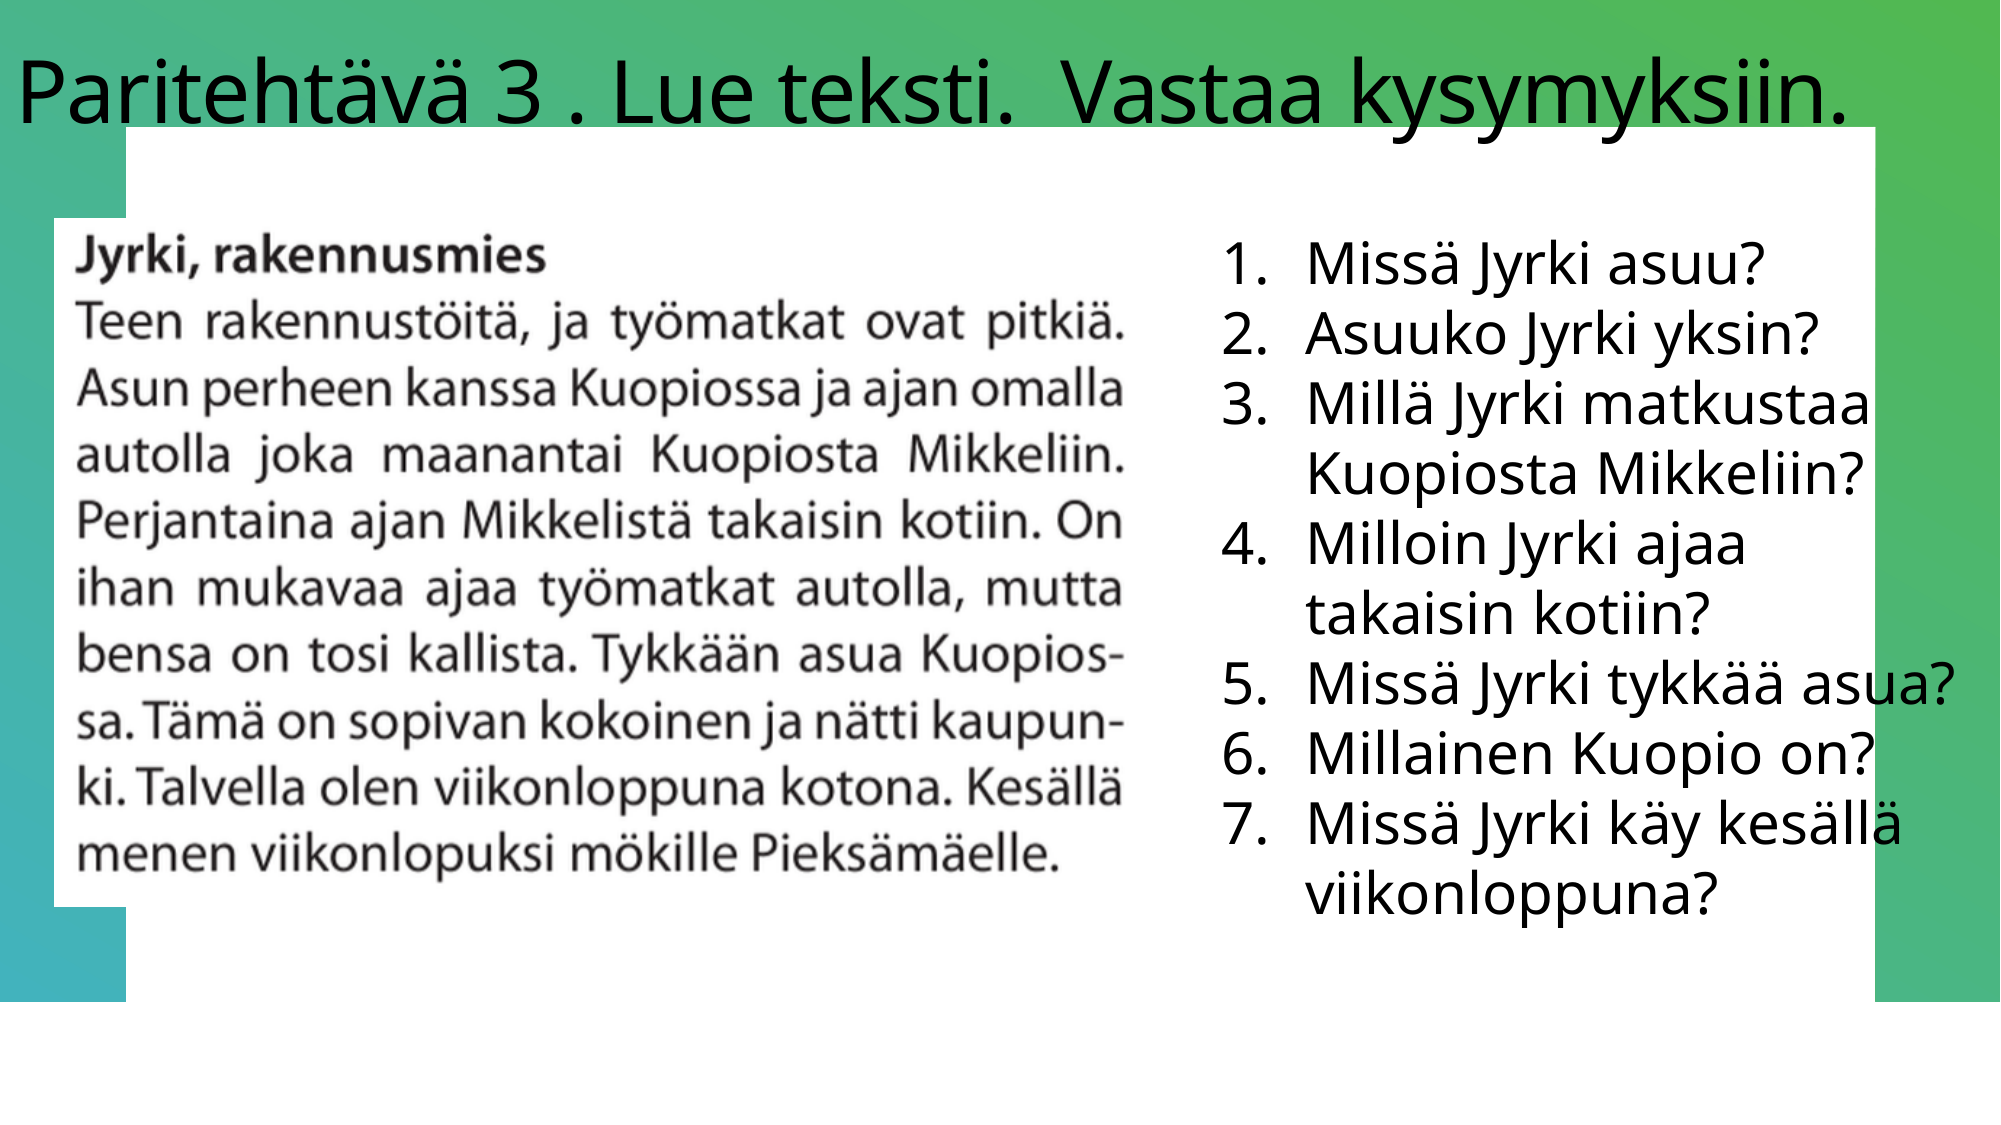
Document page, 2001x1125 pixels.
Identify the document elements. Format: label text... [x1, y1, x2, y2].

title Paritehtävä 3 . Lue teksti. Vastaa kysymyksiin. [0, 36, 2000, 209]
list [54, 218, 1152, 907]
text_box Missä Jyrki asuu? Asuuko Jyrki yksin? Millä Jyrki matkustaa Kuopiosta Mikkeliin? Milloin Jyrki ajaa takaisin kotiin? Missä Jyrki tykkää asua? Millainen Kuopio on? Missä Jyrki käy kesällä viikonloppuna? [1206, 218, 1982, 979]
